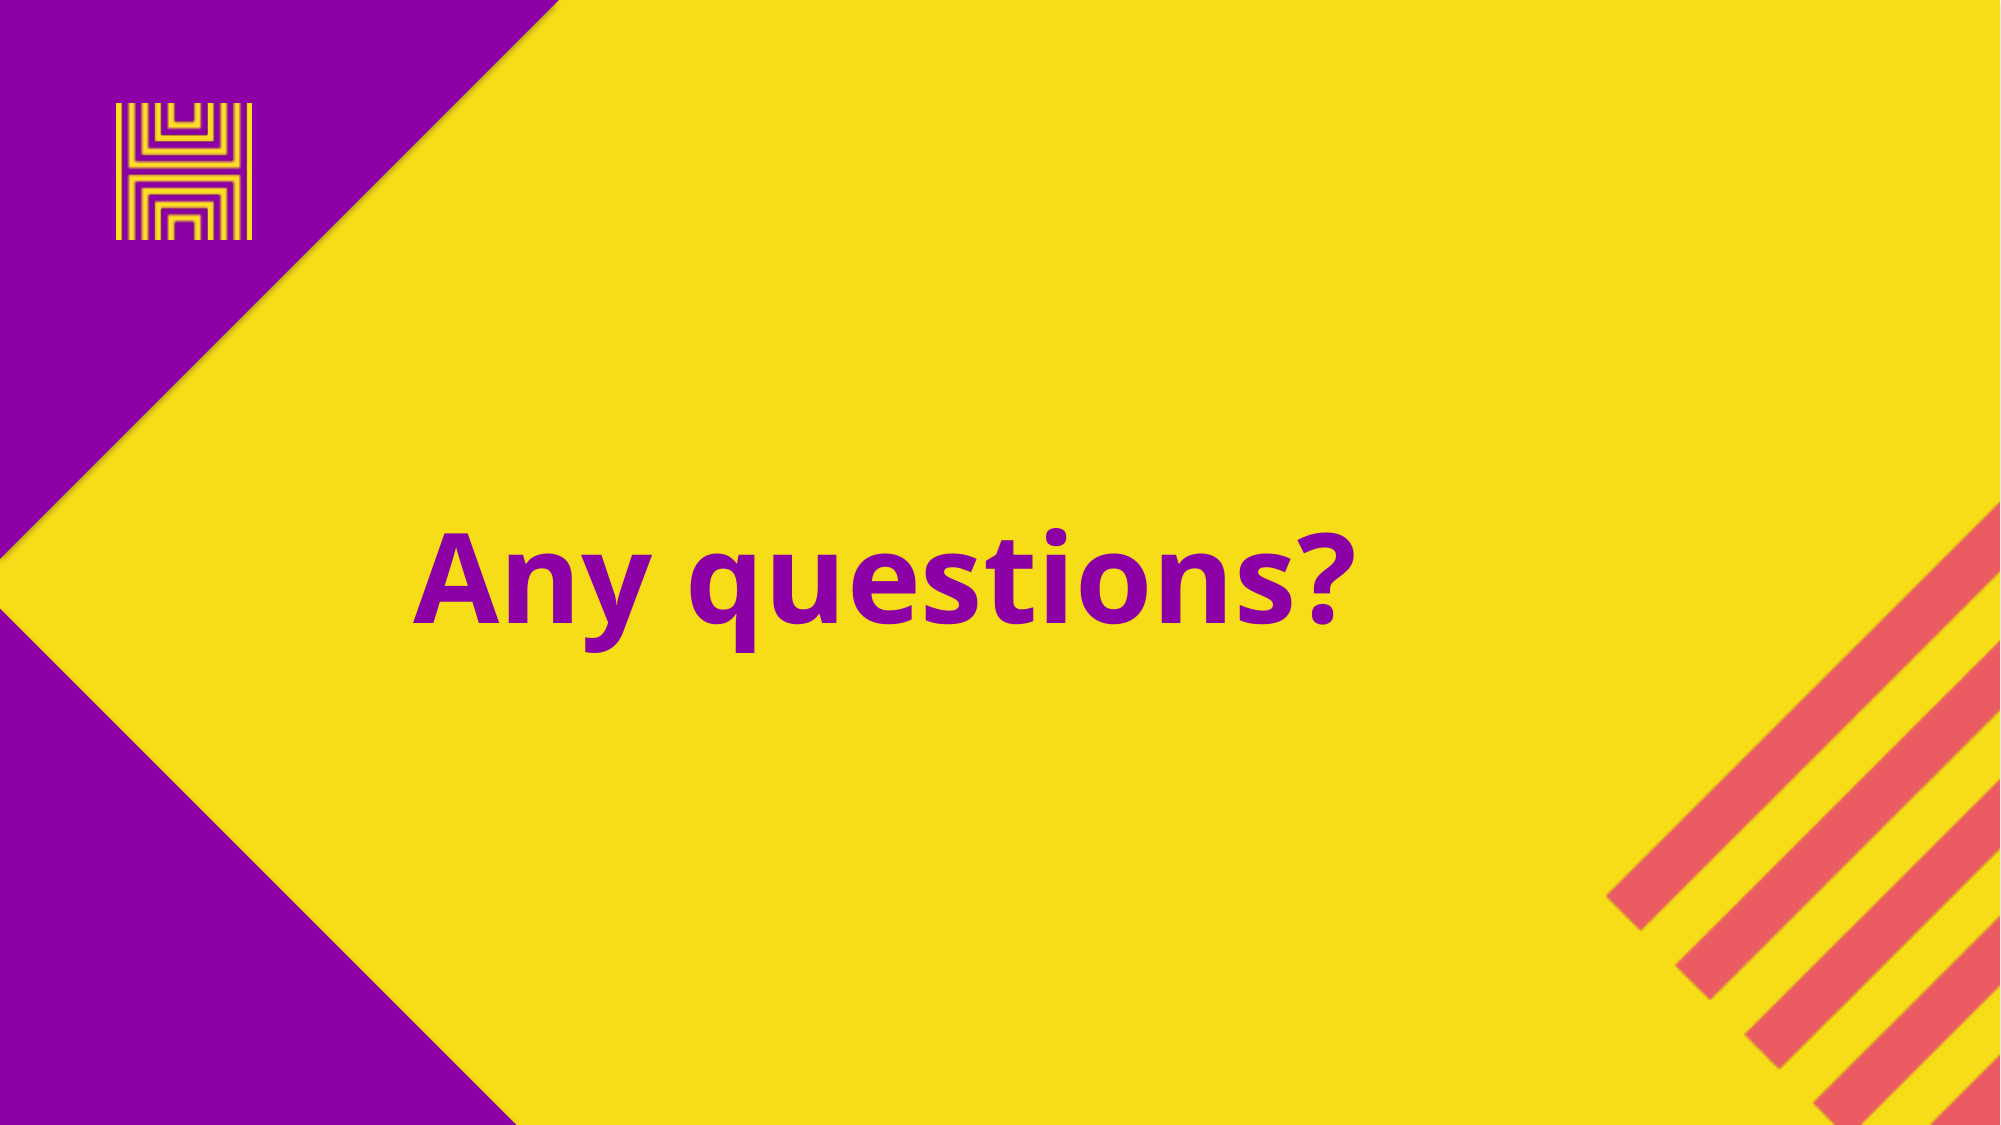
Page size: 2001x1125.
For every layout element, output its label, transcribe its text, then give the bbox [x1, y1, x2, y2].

picture [115, 103, 253, 240]
picture [1589, 486, 2000, 1125]
text_box Any questions? [398, 461, 1927, 657]
text_box [0, 607, 518, 1125]
text_box [0, 0, 560, 560]
